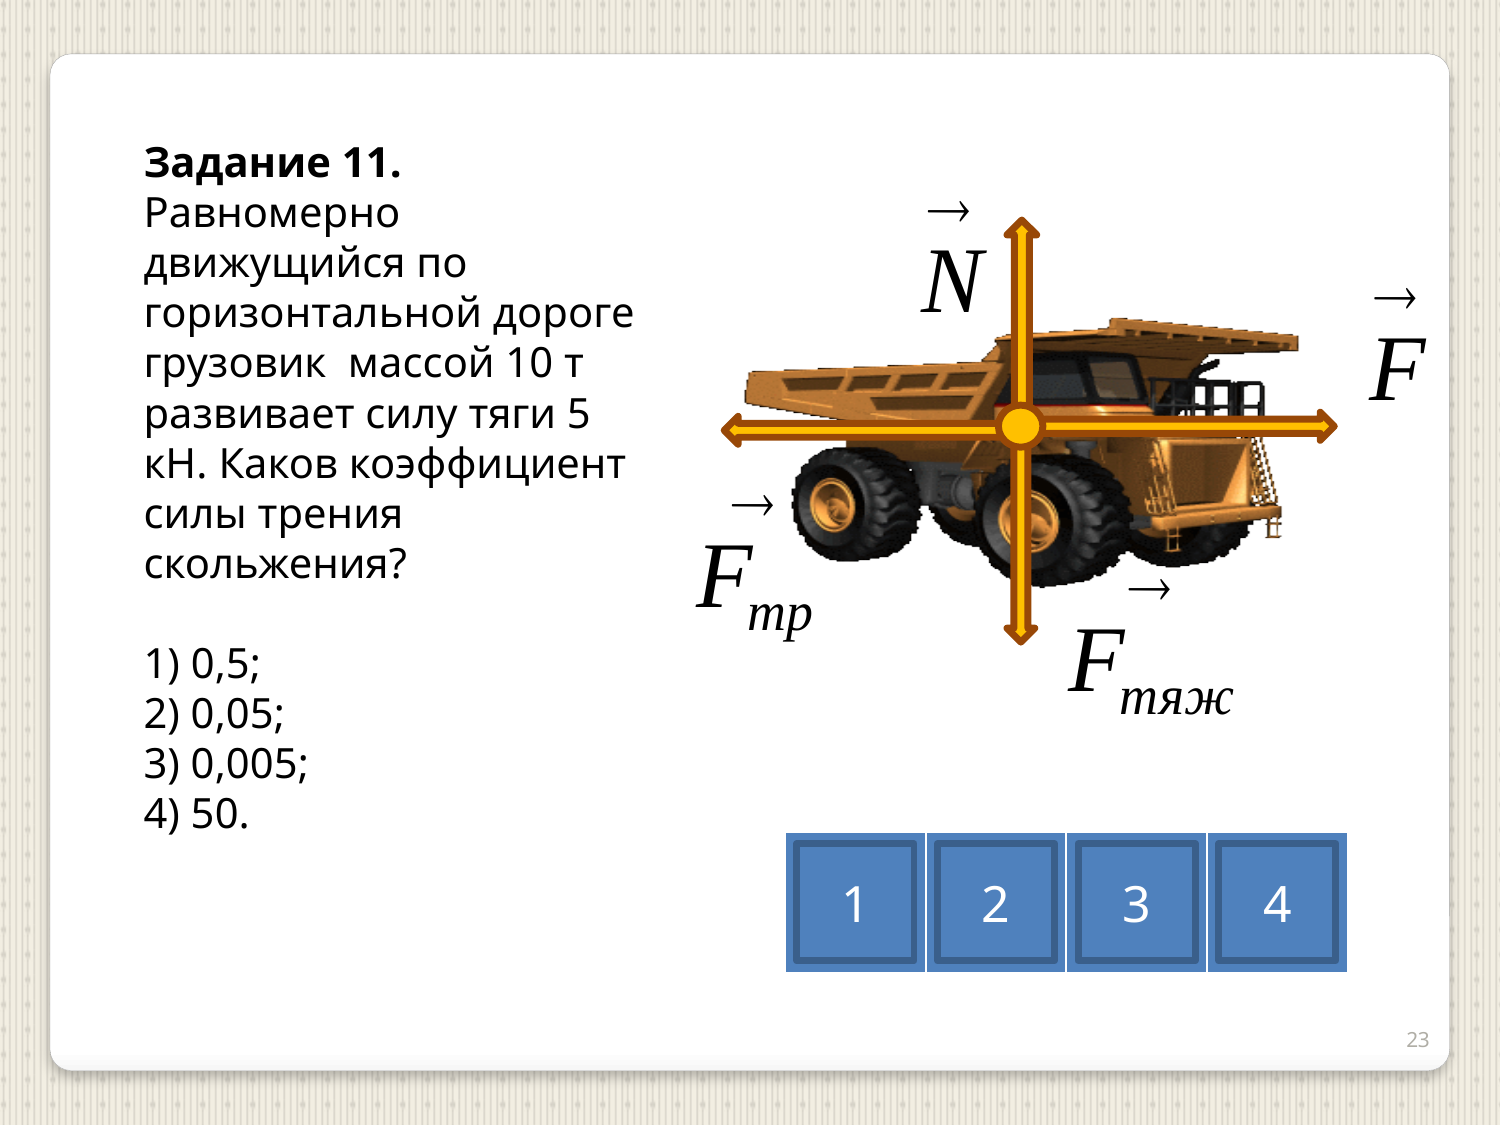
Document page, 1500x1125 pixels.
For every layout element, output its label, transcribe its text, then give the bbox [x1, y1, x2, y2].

text_box 4 [1215, 840, 1339, 964]
slide_number 23 [1369, 1002, 1445, 1063]
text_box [679, 163, 1454, 739]
text_box 3 [1075, 840, 1199, 964]
text_box 2 [934, 840, 1058, 964]
table_header [786, 833, 925, 972]
text_box 1 [793, 840, 917, 964]
table_header [1208, 833, 1347, 972]
text_box Задание 11. Равномерно движущийся по горизонтальной дороге грузовик массой 10 т развивает силу тяги 5 кН. Каков коэффициент силы трения скольжения? 1) 0,5; 2) 0,05; 3) 0,005; 4) 50. [128, 128, 668, 844]
table_header [1067, 833, 1206, 972]
table_header [927, 833, 1065, 972]
